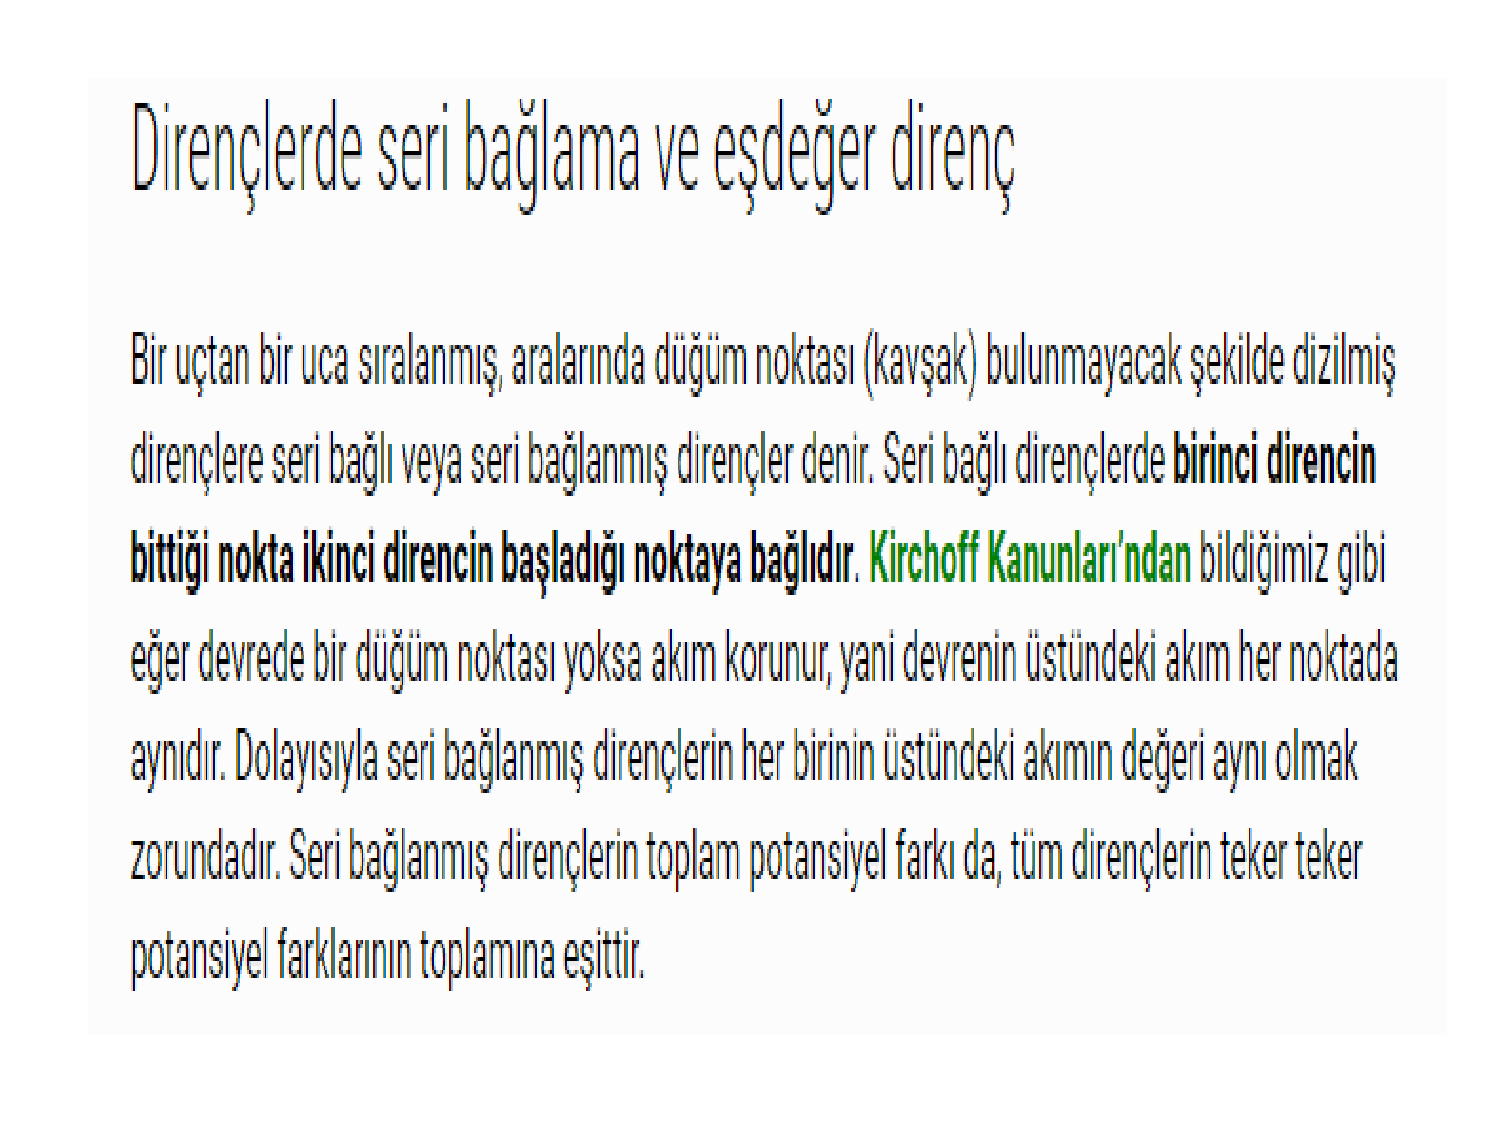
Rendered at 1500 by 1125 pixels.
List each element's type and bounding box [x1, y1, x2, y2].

picture [88, 77, 1448, 1036]
